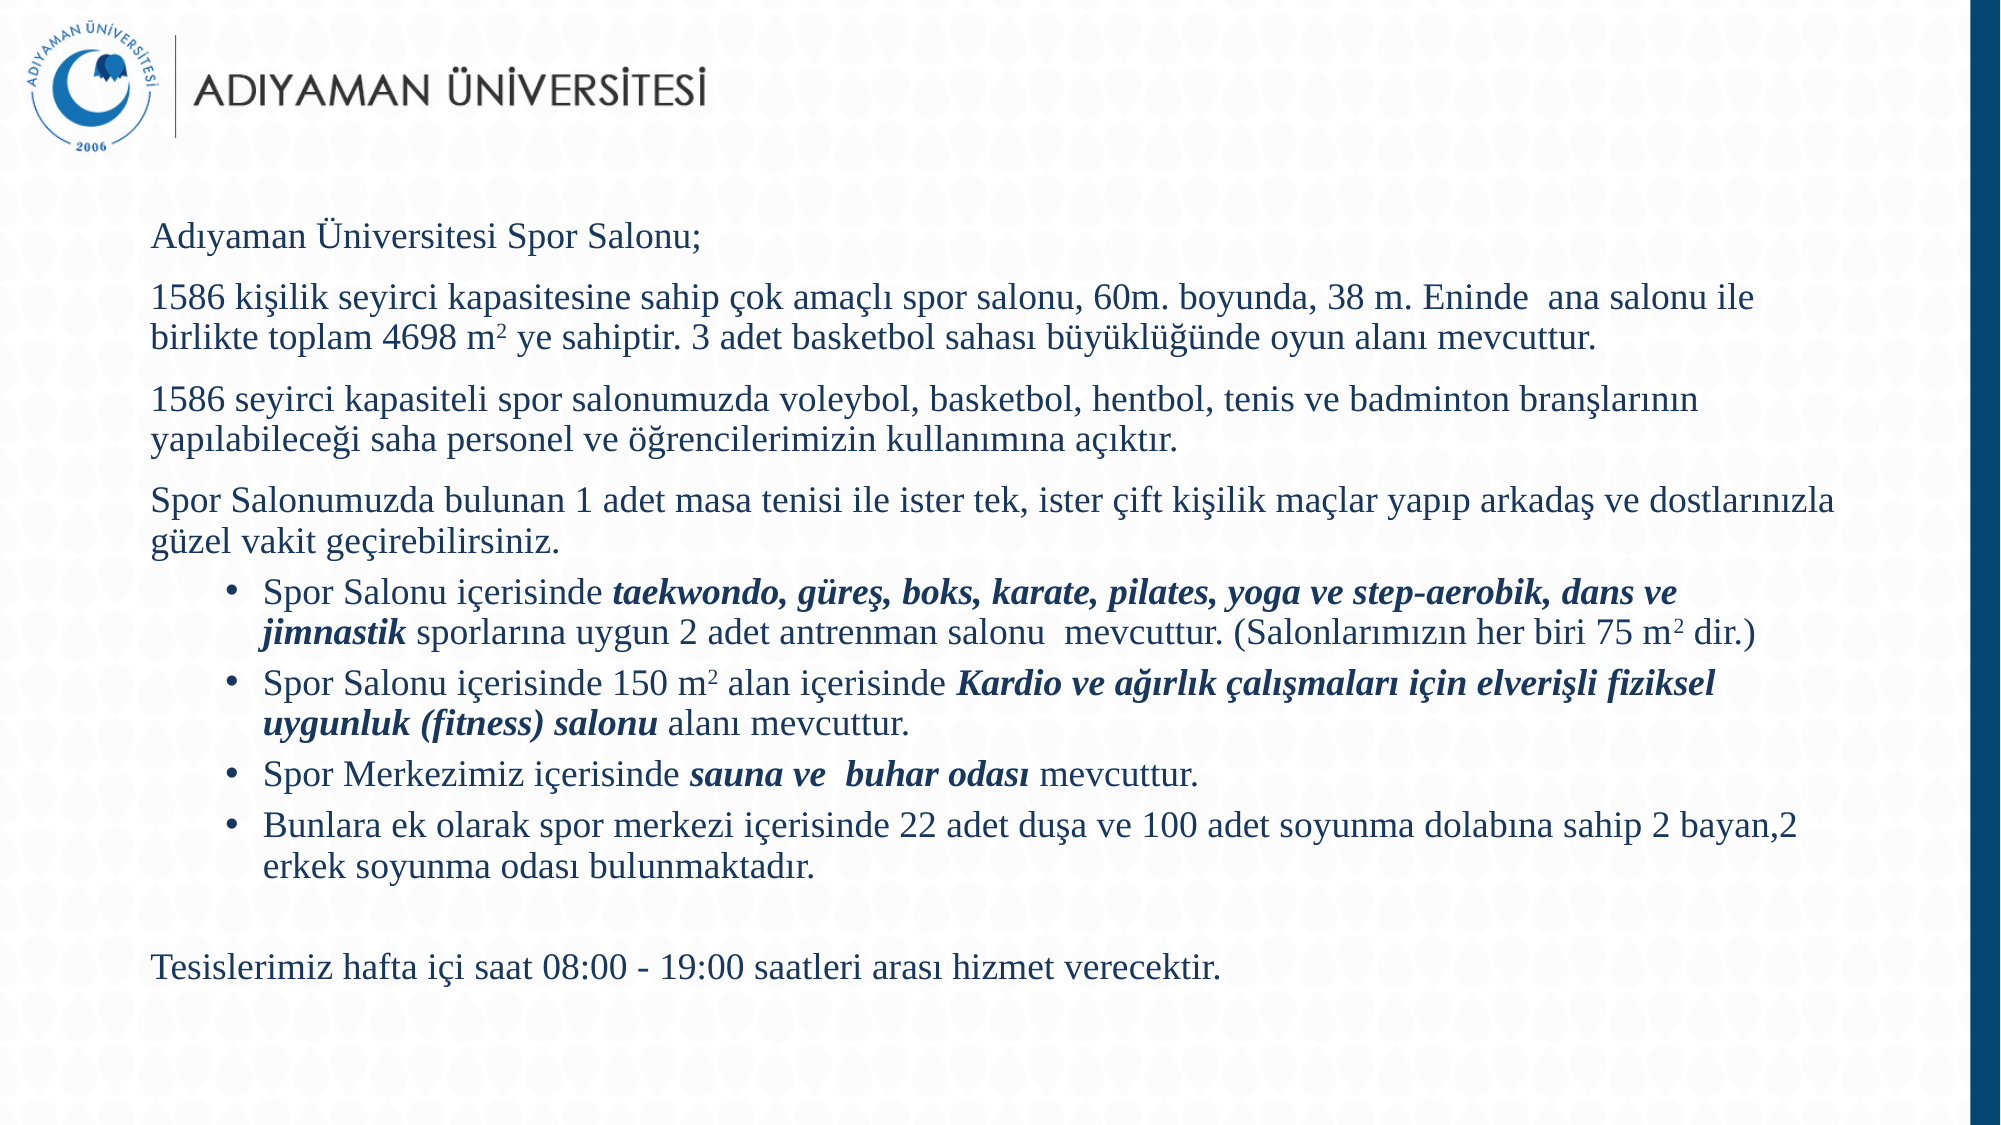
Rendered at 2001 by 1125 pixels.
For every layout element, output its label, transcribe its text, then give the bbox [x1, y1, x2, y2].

list Adıyaman Üniversitesi Spor Salonu; 1586 kişilik seyirci kapasitesine sahip çok amaçlı spor salonu, 60m. boyunda, 38 m. Eninde ana salonu ile birlikte toplam 4698 m2 ye sahiptir. 3 adet basketbol sahası büyüklüğünde oyun alanı mevcuttur. 1586 seyirci kapasiteli spor salonumuzda voleybol, basketbol, hentbol, tenis ve badminton branşlarının yapılabileceği saha personel ve öğrencilerimizin kullanımına açıktır. Spor Salonumuzda bulunan 1 adet masa tenisi ile ister tek, ister çift kişilik maçlar yapıp arkadaş ve dostlarınızla güzel vakit geçirebilirsiniz. Spor Salonu içerisinde taekwondo, güreş, boks, karate, pilates, yoga ve step-aerobik, dans ve jimnastik sporlarına uygun 2 adet antrenman salonu mevcuttur. (Salonlarımızın her biri 75 m2 dir.) Spor Salonu içerisinde 150 m2 alan içerisinde Kardio ve ağırlık çalışmaları için elverişli fiziksel uygunluk (fitness) salonu alanı mevcuttur. Spor Merkezimiz içerisinde sauna ve buhar odası mevcuttur. Bunlara ek olarak spor merkezi içerisinde 22 adet duşa ve 100 adet soyunma dolabına sahip 2 bayan,2 erkek soyunma odası bulunmaktadır. Tesislerimiz hafta içi saat 08:00 - 19:00 saatleri arası hizmet verecektir. [135, 208, 1861, 1076]
picture [0, 0, 2001, 1125]
